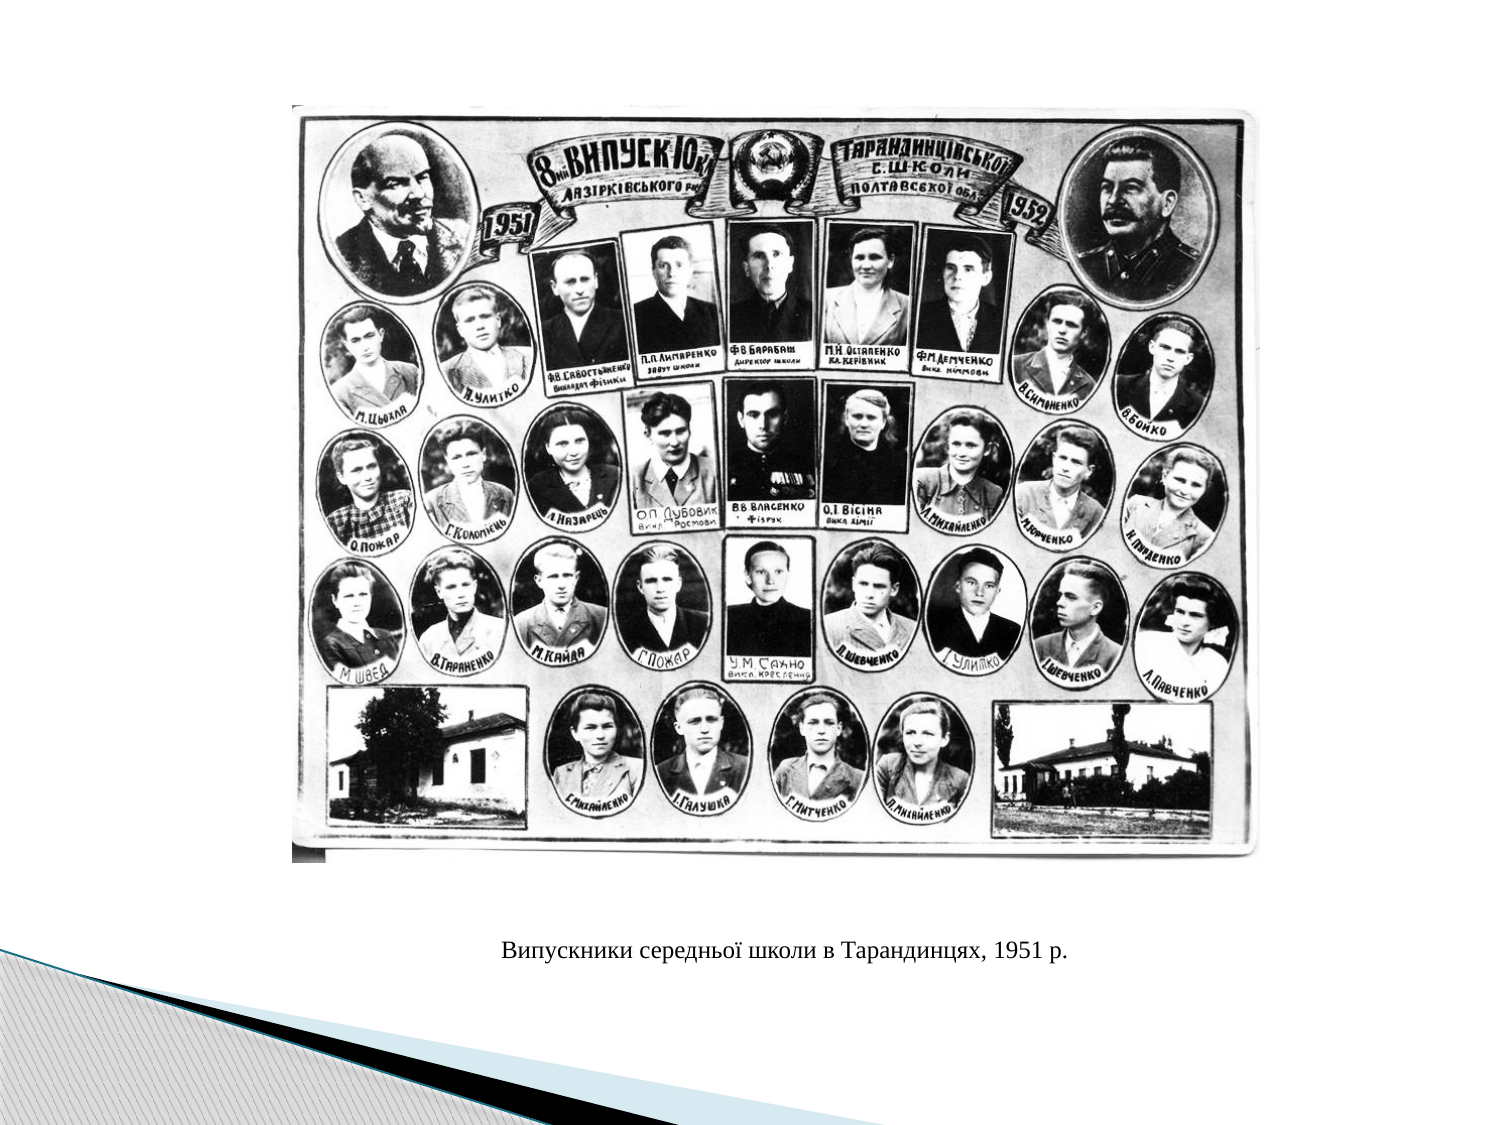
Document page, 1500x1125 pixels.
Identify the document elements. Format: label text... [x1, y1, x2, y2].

text_box Випускники середньої школи в Тарандинцях, 1951 р. [410, 925, 1161, 971]
picture [292, 105, 1260, 863]
